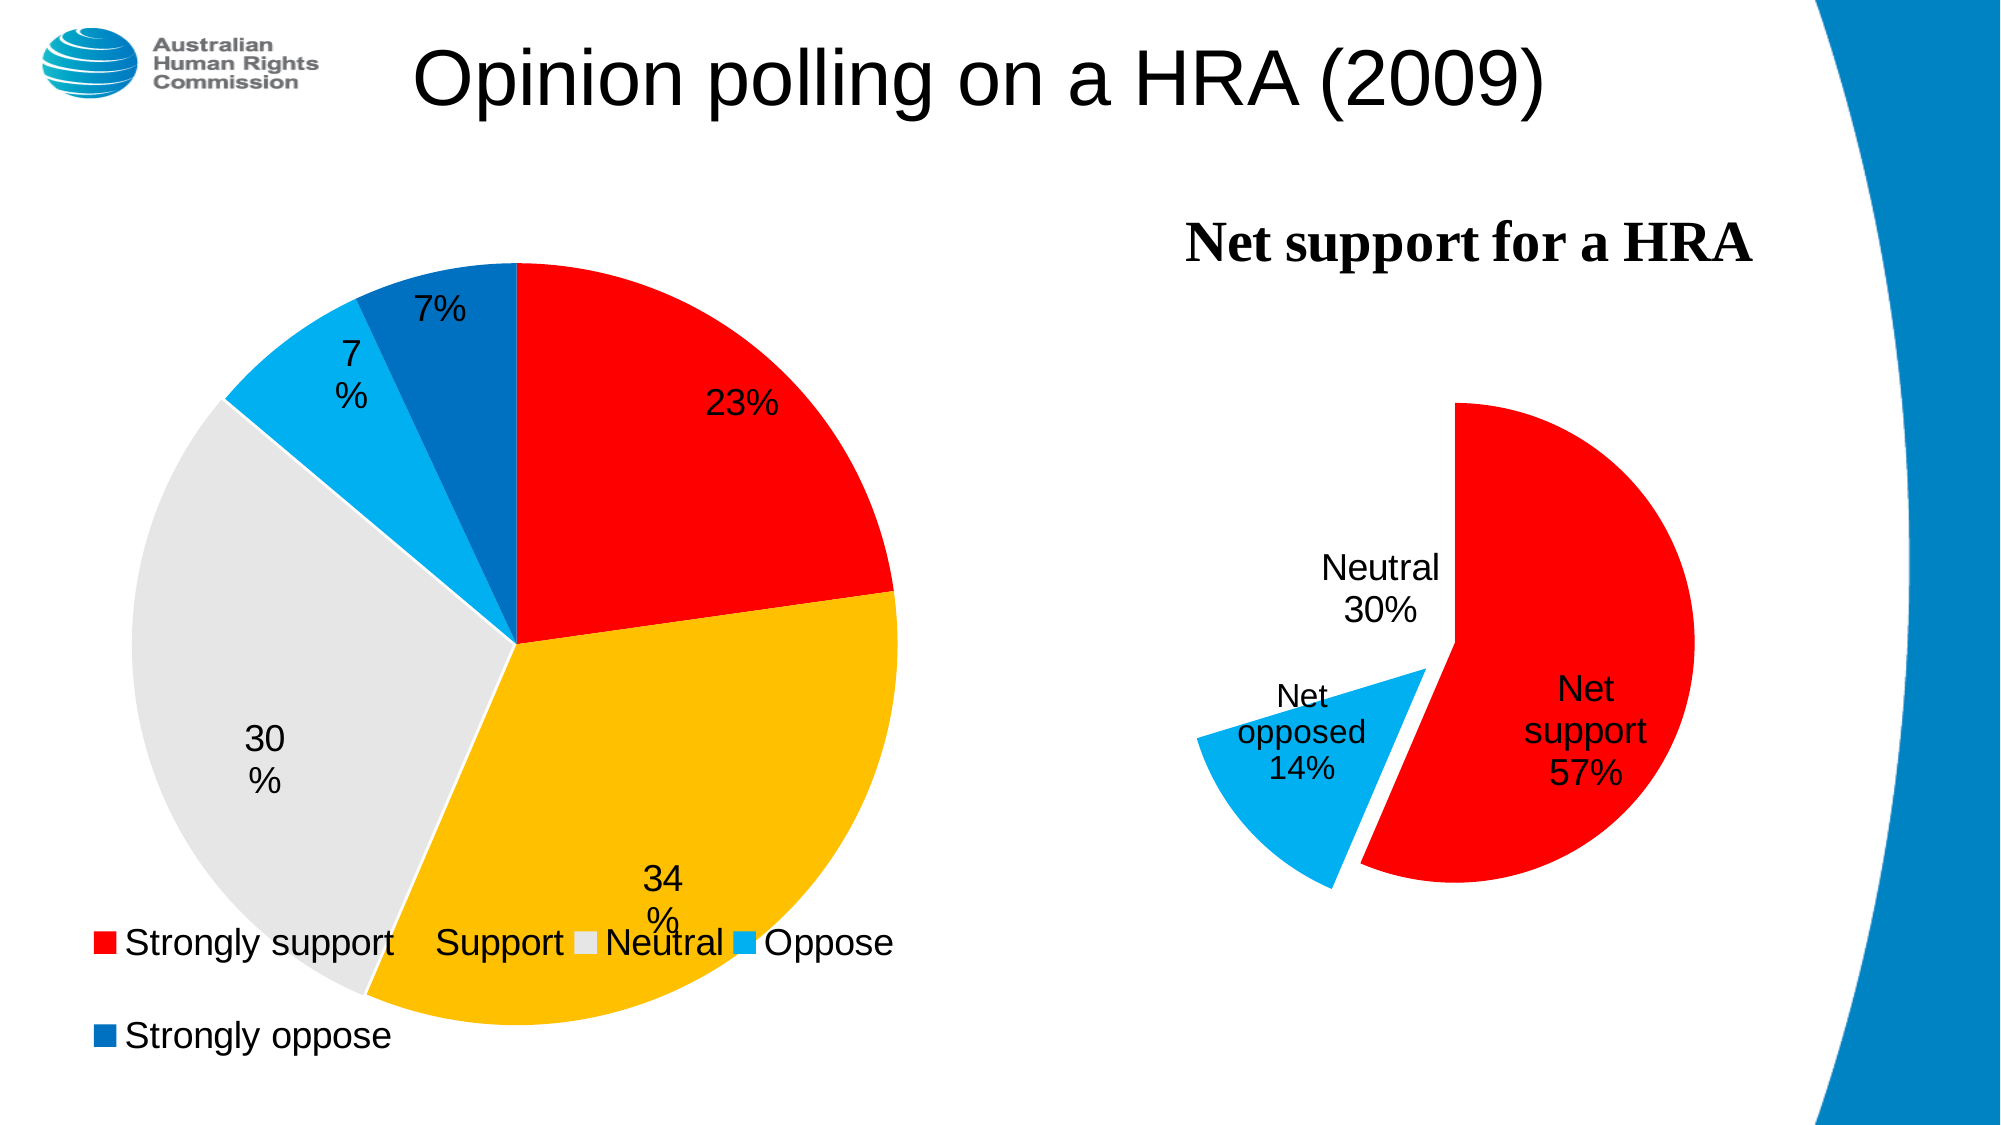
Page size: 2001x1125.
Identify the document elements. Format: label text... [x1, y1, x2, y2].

chart [19, 195, 942, 1125]
title Opinion polling on a HRA (2009) [397, 19, 1745, 138]
picture [0, 0, 1864, 1125]
chart [1011, 172, 1922, 1125]
